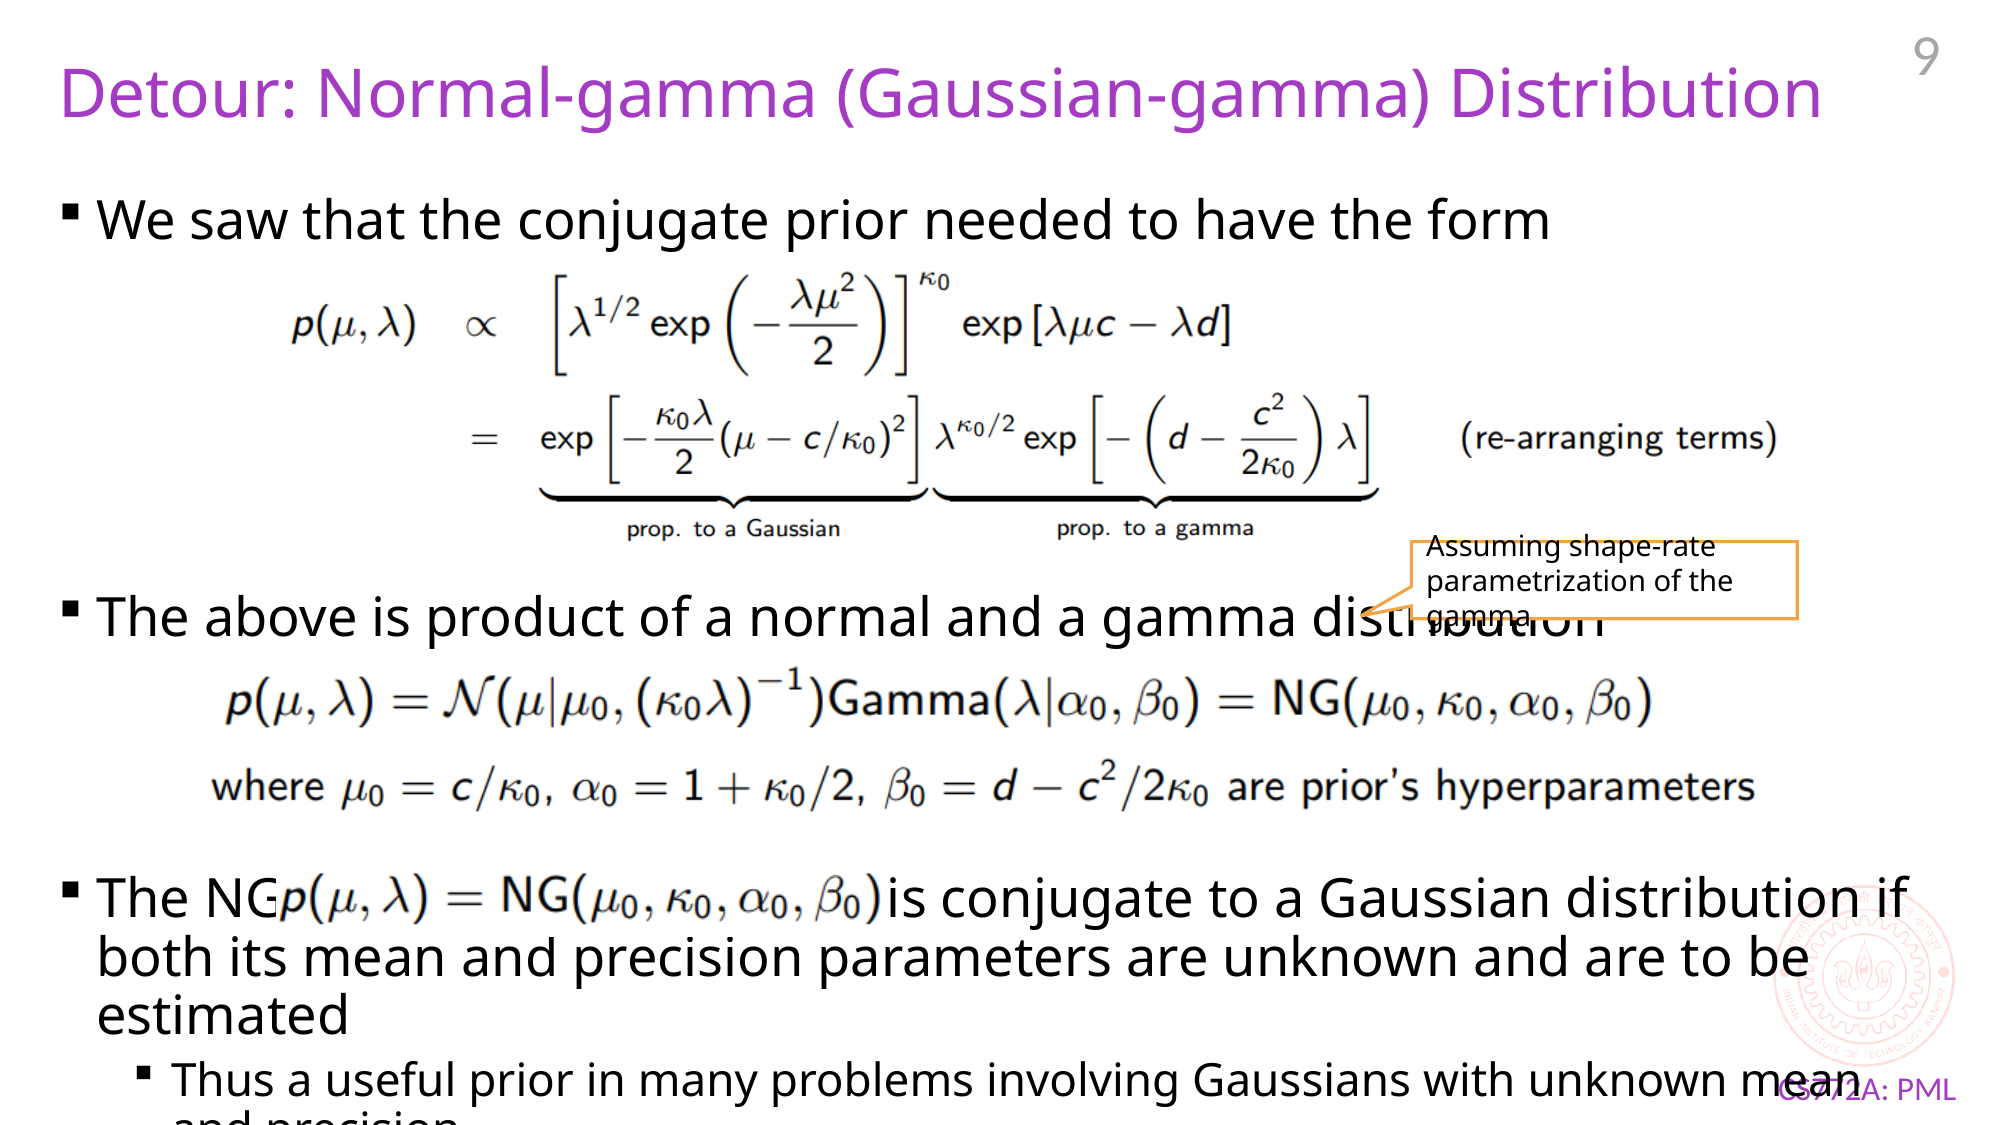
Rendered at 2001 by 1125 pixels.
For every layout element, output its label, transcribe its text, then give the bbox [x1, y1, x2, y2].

text_box 9 [1857, 22, 1957, 83]
picture [276, 858, 888, 937]
text_box Assuming shape-rate parametrization of the gamma [1360, 540, 1799, 620]
picture [224, 663, 1658, 737]
title Detour: Normal-gamma (Gaussian-gamma) Distribution [43, 27, 1970, 163]
picture [205, 747, 1762, 816]
picture [288, 265, 1781, 542]
list We saw that the conjugate prior needed to have the form The above is product of a normal and a gamma distribution The NG is conjugate to a Gaussian distribution if both its mean and precision parameters are unknown and are to be estimated Thus a useful prior in many problems involving Gaussians with unknown mean and precision [43, 185, 1970, 1098]
